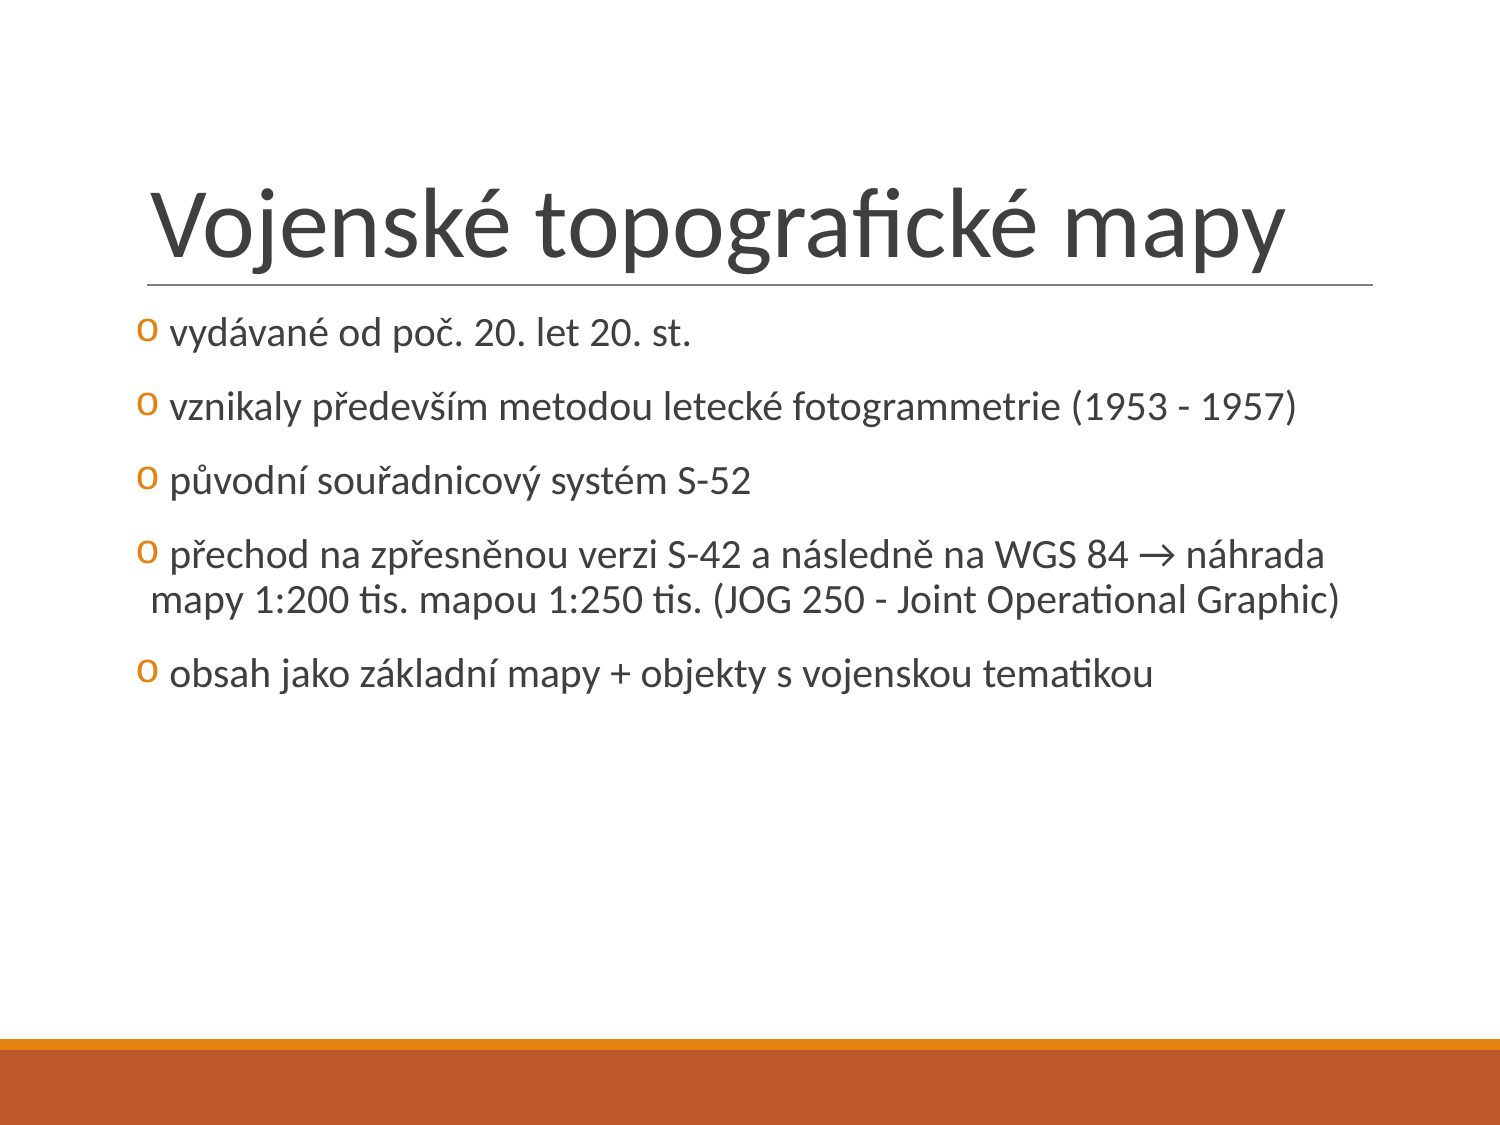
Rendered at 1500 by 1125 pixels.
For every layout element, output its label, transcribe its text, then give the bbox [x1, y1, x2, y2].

list vydávané od poč. 20. let 20. st. vznikaly především metodou letecké fotogrammetrie (1953 - 1957) původní souřadnicový systém S-52 přechod na zpřesněnou verzi S-42 a následně na WGS 84 → náhrada mapy 1:200 tis. mapou 1:250 tis. (JOG 250 - Joint Operational Graphic) obsah jako základní mapy + objekty s vojenskou tematikou [135, 302, 1373, 963]
title Vojenské topografické mapy [135, 47, 1373, 285]
